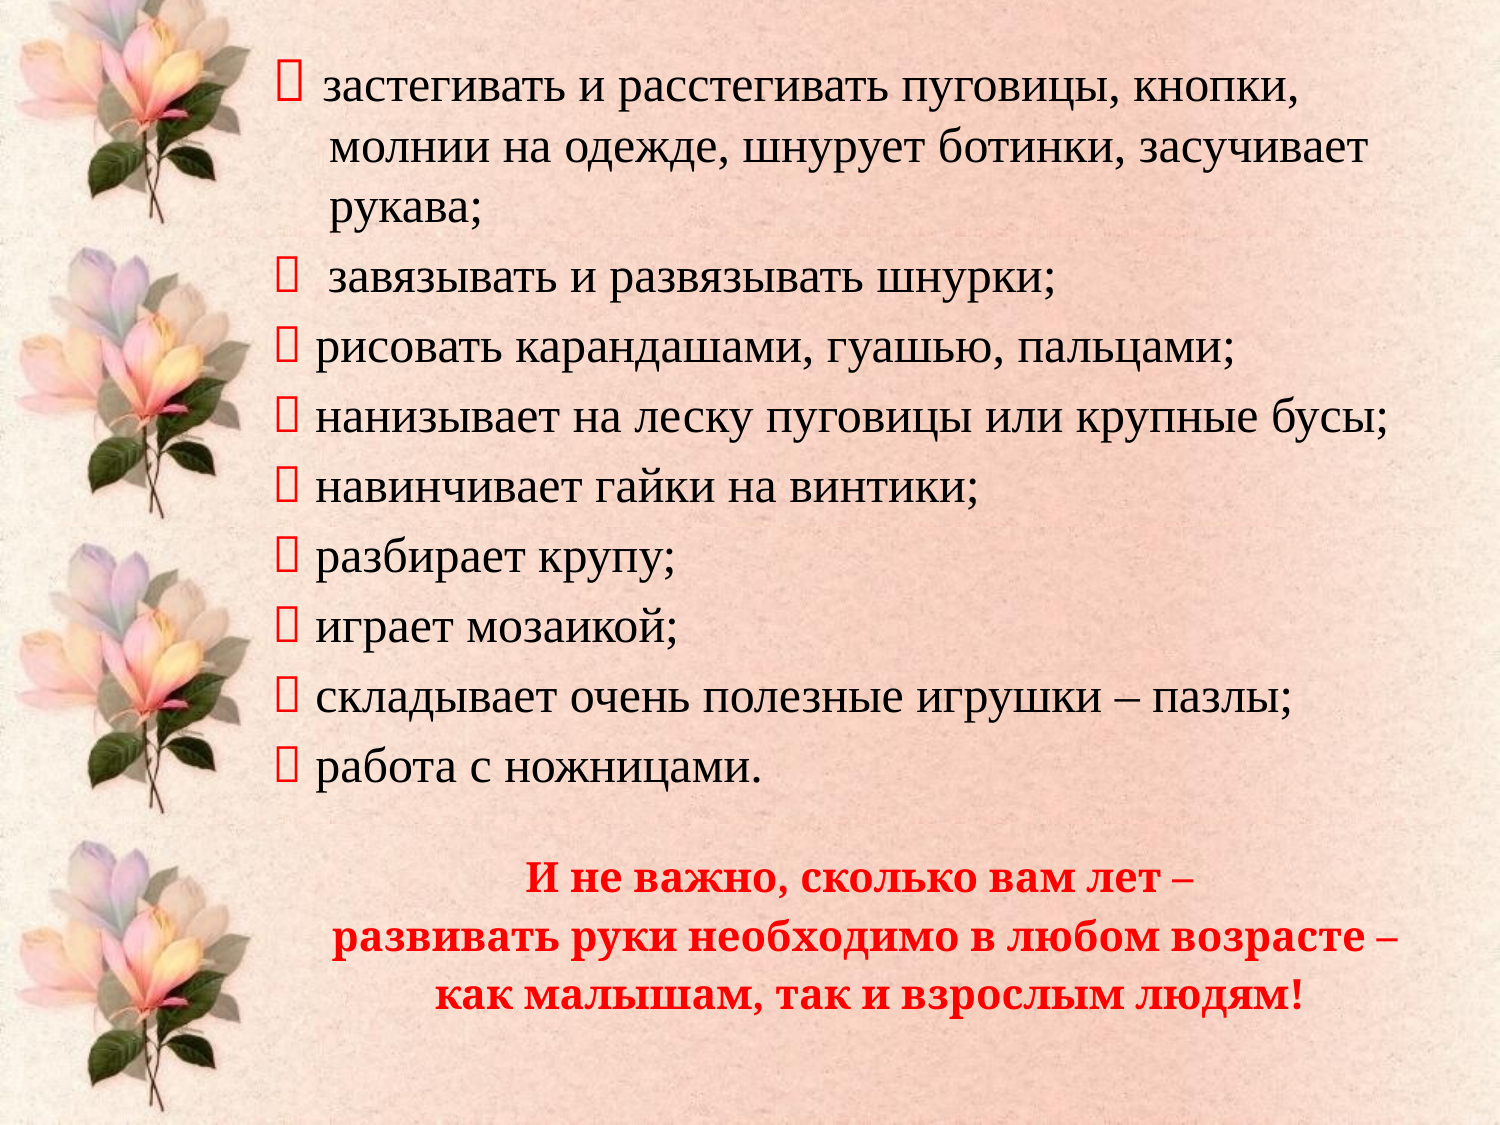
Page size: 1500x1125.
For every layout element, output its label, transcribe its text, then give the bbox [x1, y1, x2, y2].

text_box И не важно, сколько вам лет – развивать руки необходимо в любом возрасте – как малышам, так и взрослым людям! [281, 843, 1449, 1067]
picture [0, 0, 1500, 1125]
list  застегивать и расстегивать пуговицы, кнопки, молнии на одежде, шнурует ботинки, засучивает рукава;  завязывать и развязывать шнурки;  рисовать карандашами, гуашью, пальцами;  нанизывает на леску пуговицы или крупные бусы;  навинчивает гайки на винтики;  разбирает крупу;  играет мозаикой;  складывает очень полезные игрушки – пазлы;  работа с ножницами. [257, 34, 1426, 856]
